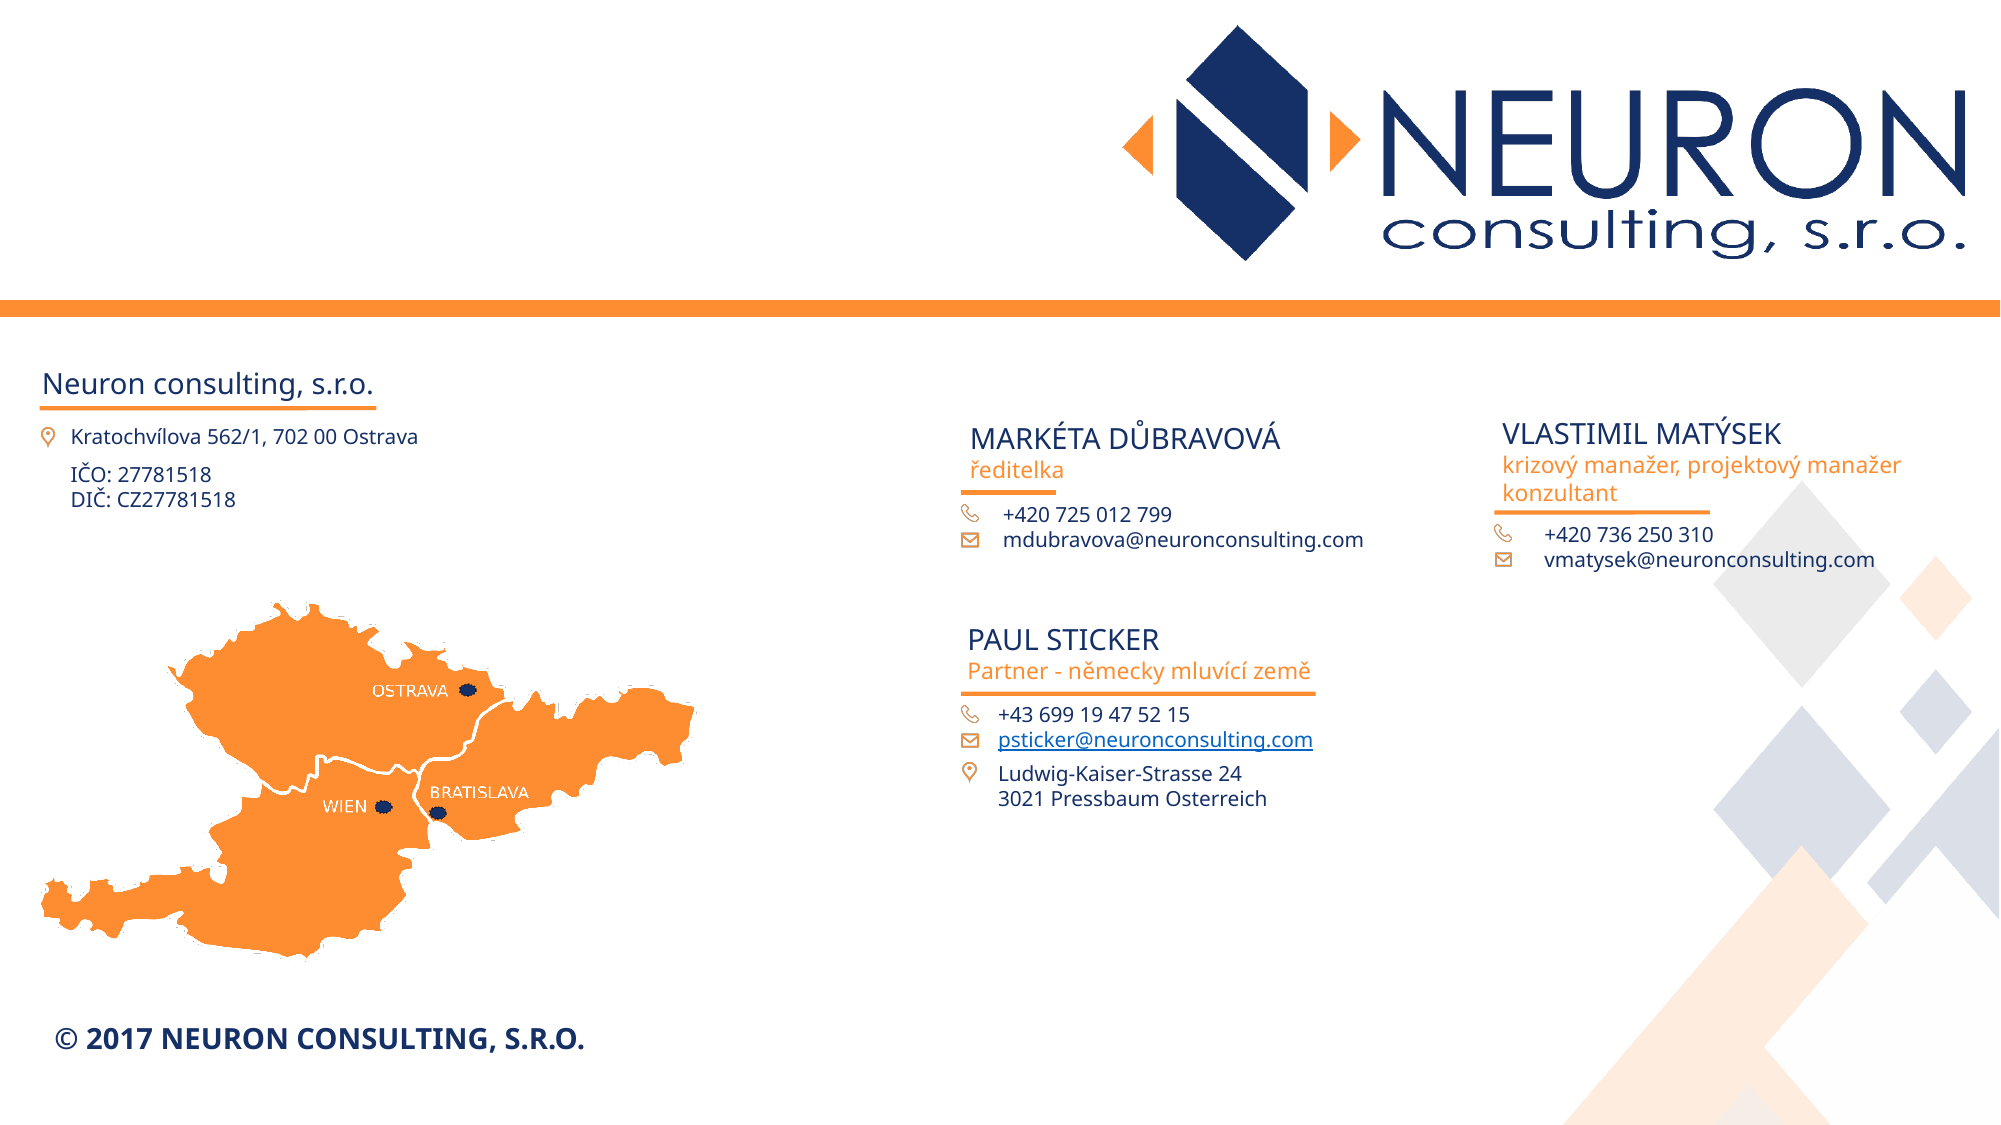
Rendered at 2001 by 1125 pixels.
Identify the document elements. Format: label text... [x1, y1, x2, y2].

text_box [1479, 408, 1926, 580]
text_box © 2017 NEURON CONSULTING, S.R.O. [39, 1013, 1713, 1063]
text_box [24, 357, 442, 523]
picture [37, 599, 697, 962]
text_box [945, 413, 1390, 560]
picture [1512, 480, 2000, 1125]
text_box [945, 613, 1334, 816]
picture [1122, 25, 1965, 261]
